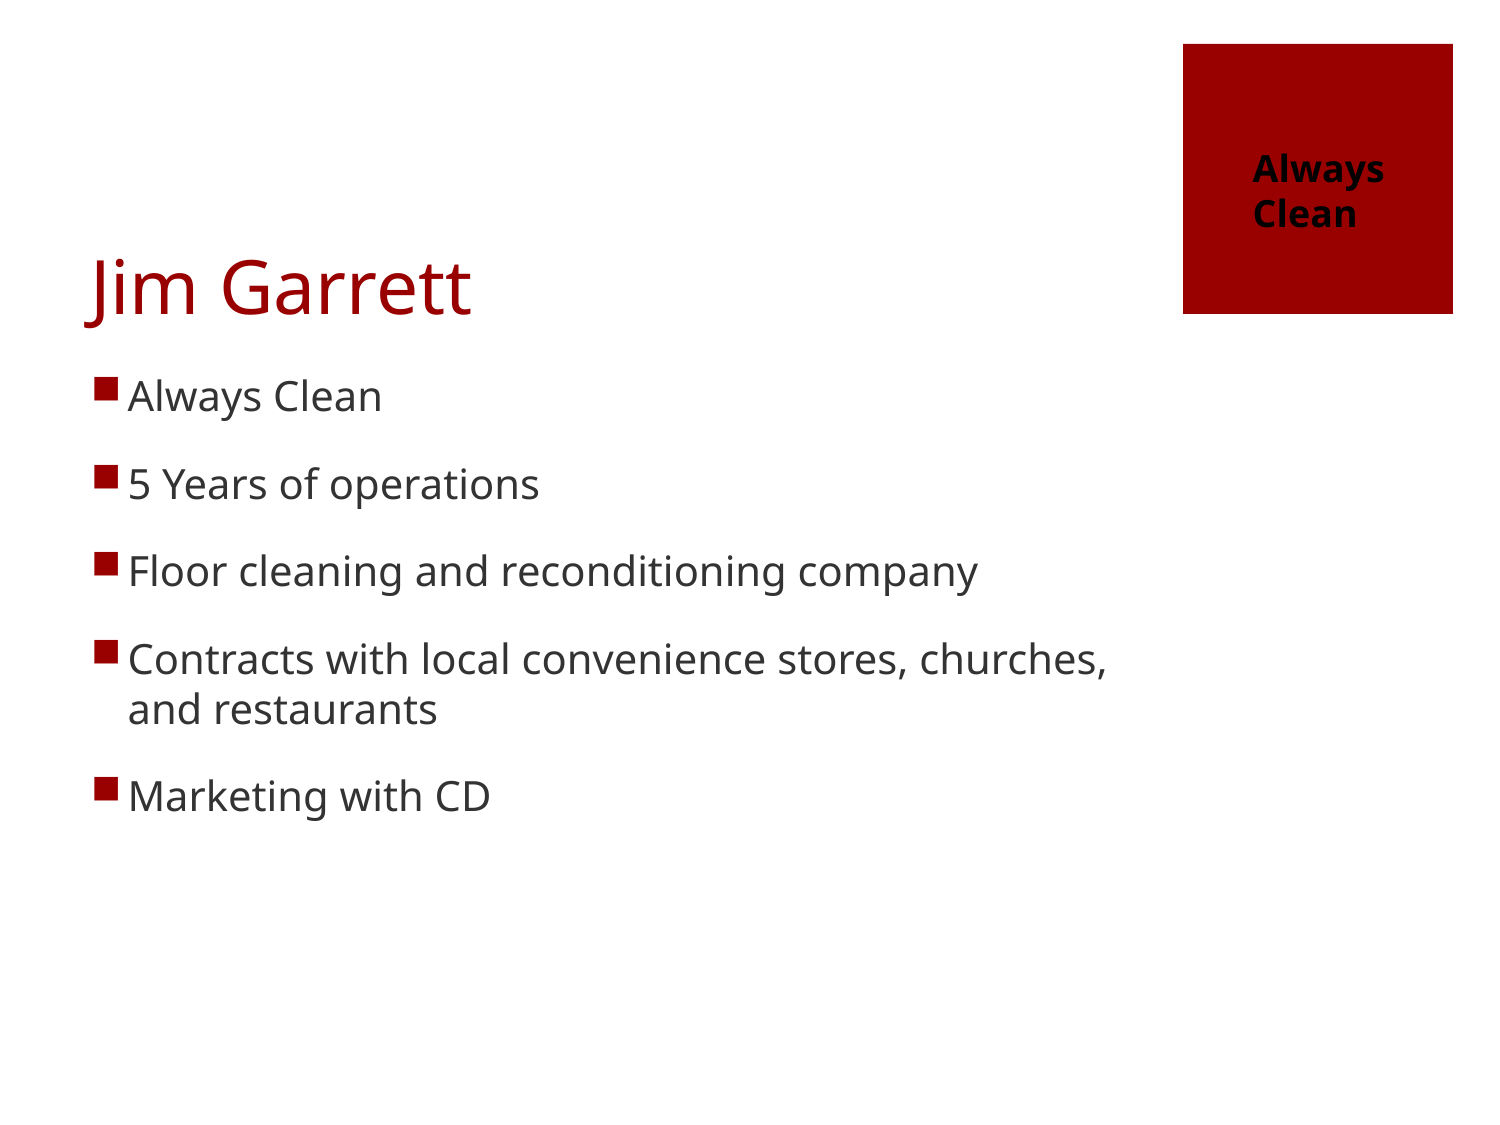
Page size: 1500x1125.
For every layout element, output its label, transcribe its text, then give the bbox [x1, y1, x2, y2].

list Always Clean 5 Years of operations Floor cleaning and reconditioning company Contracts with local convenience stores, churches, and restaurants Marketing with CD [75, 362, 1143, 1005]
title Jim Garrett [75, 149, 1143, 338]
text_box Always Clean [1237, 137, 1400, 243]
